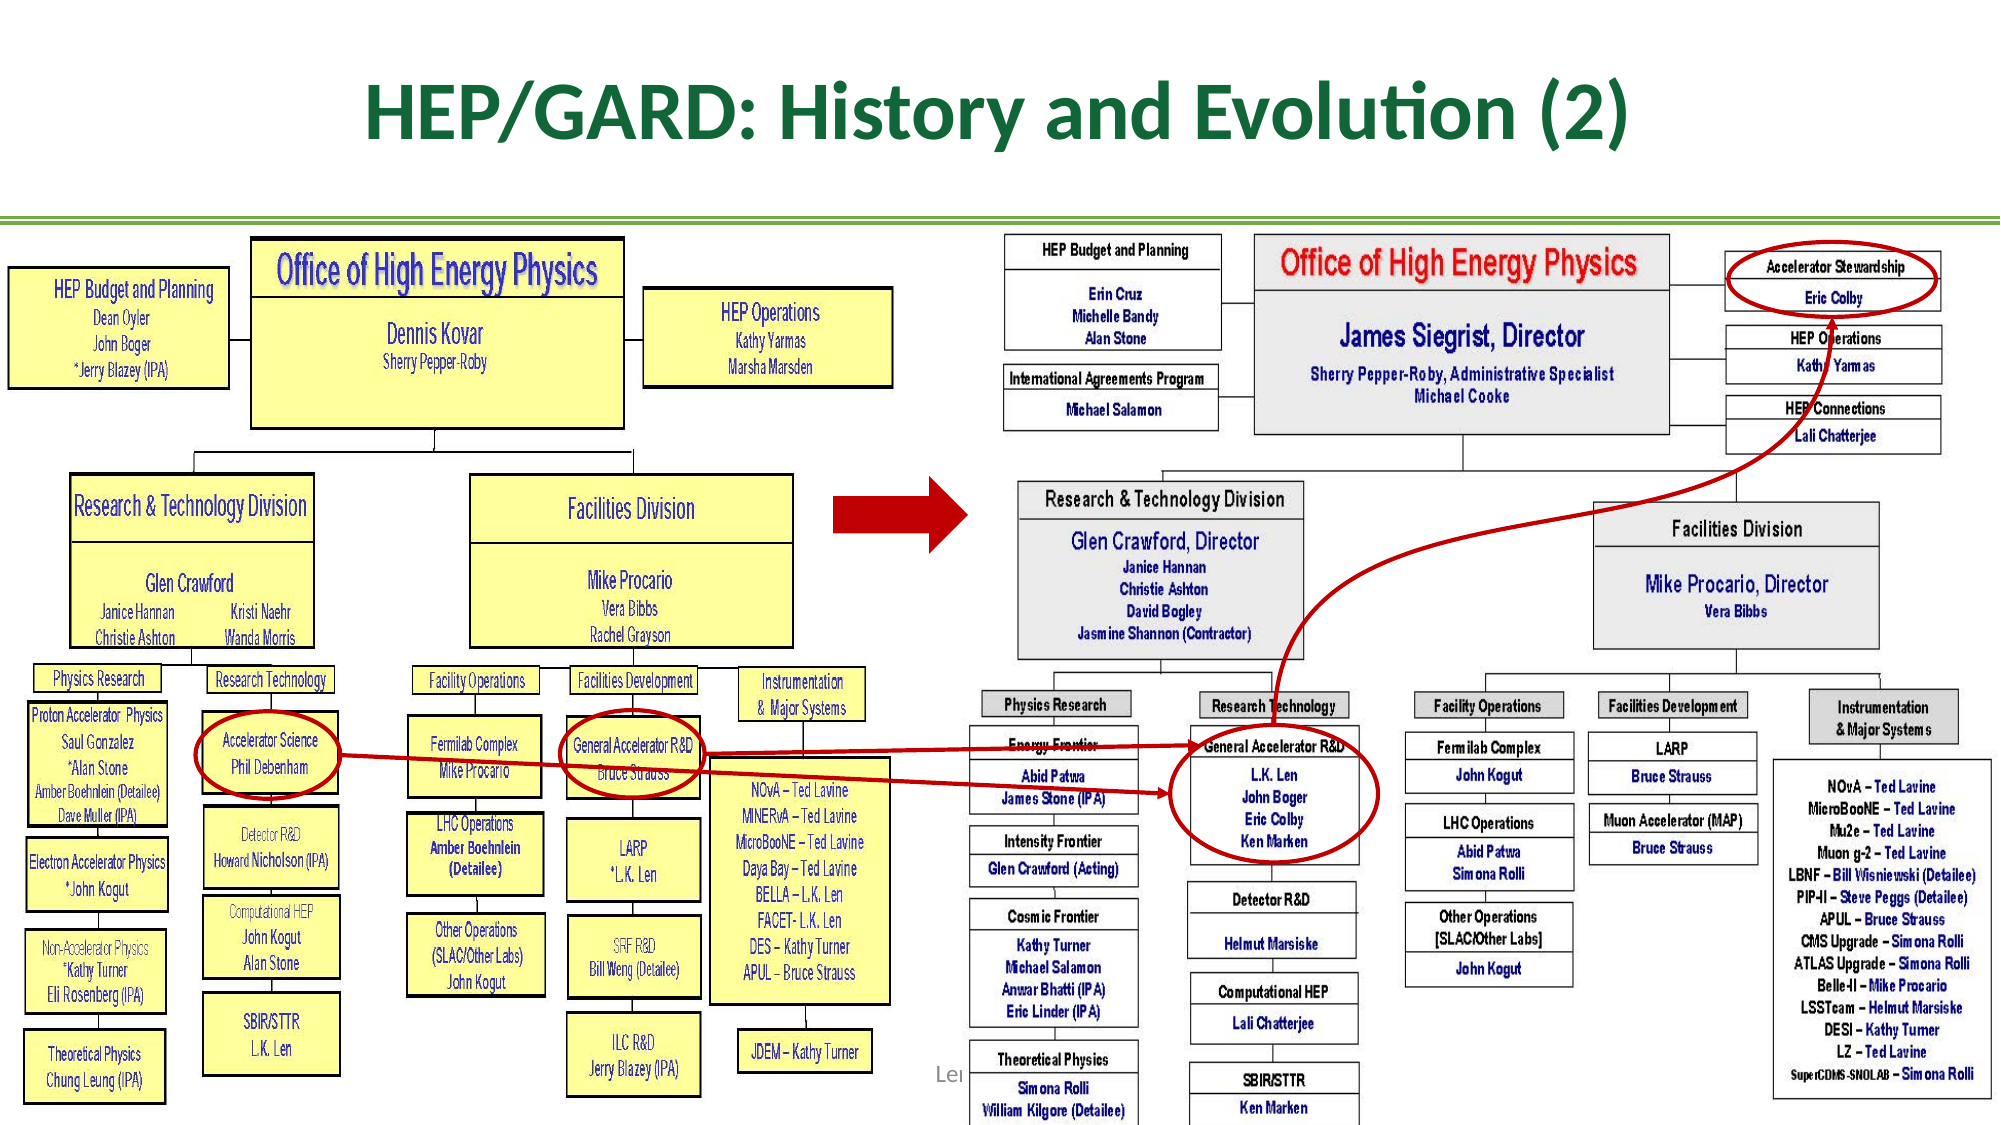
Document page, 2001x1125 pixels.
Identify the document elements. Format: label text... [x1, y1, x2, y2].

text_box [1349, 241, 1758, 800]
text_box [340, 755, 1171, 794]
picture [0, 230, 899, 1119]
title HEP/GARD: History and Evolution (2) [9, 26, 1988, 198]
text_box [704, 745, 1201, 754]
text_box [899, 483, 962, 547]
footer Len - AAC'22 [899, 1042, 962, 1103]
picture [962, 230, 2000, 1125]
